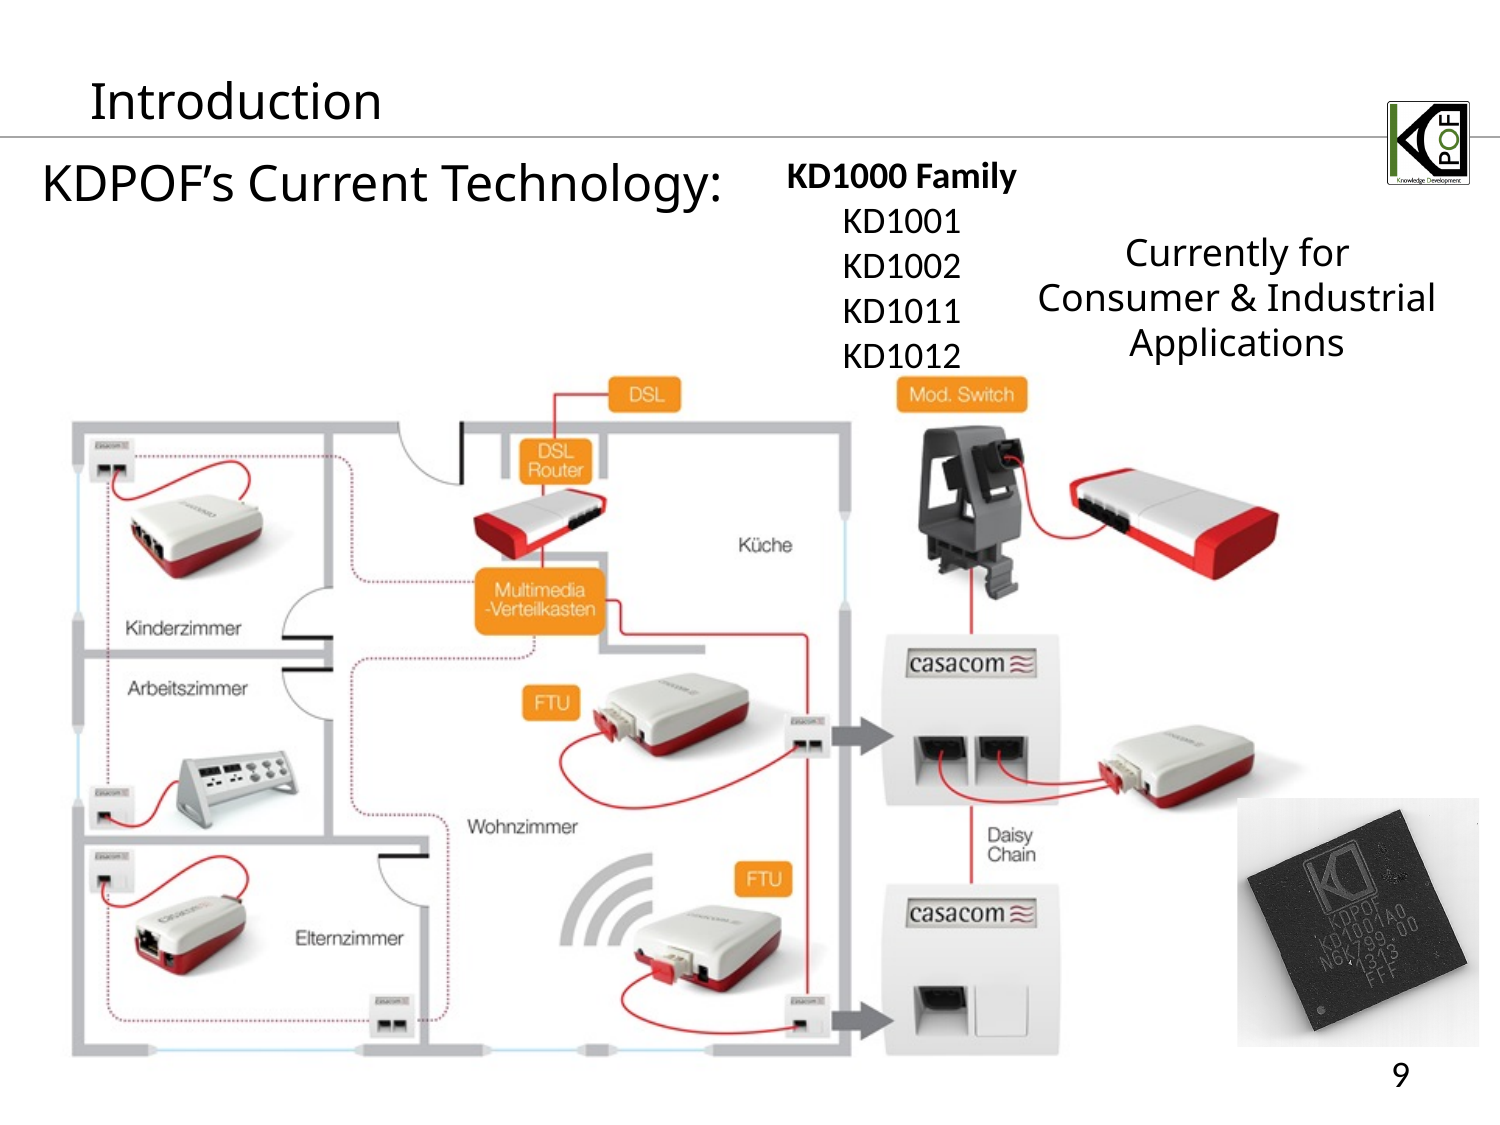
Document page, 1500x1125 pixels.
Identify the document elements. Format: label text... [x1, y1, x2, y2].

slide_number 9 [1357, 1056, 1425, 1103]
text_box Currently for Consumer & Industrial Applications [1033, 221, 1459, 372]
picture [1387, 101, 1470, 185]
picture [0, 348, 1480, 1107]
title Introduction [75, 42, 1388, 138]
text_box KDPOF’s Current Technology: [26, 144, 772, 219]
text_box KD1000 Family KD1001 KD1002 KD1011 KD1012 [772, 144, 1033, 347]
